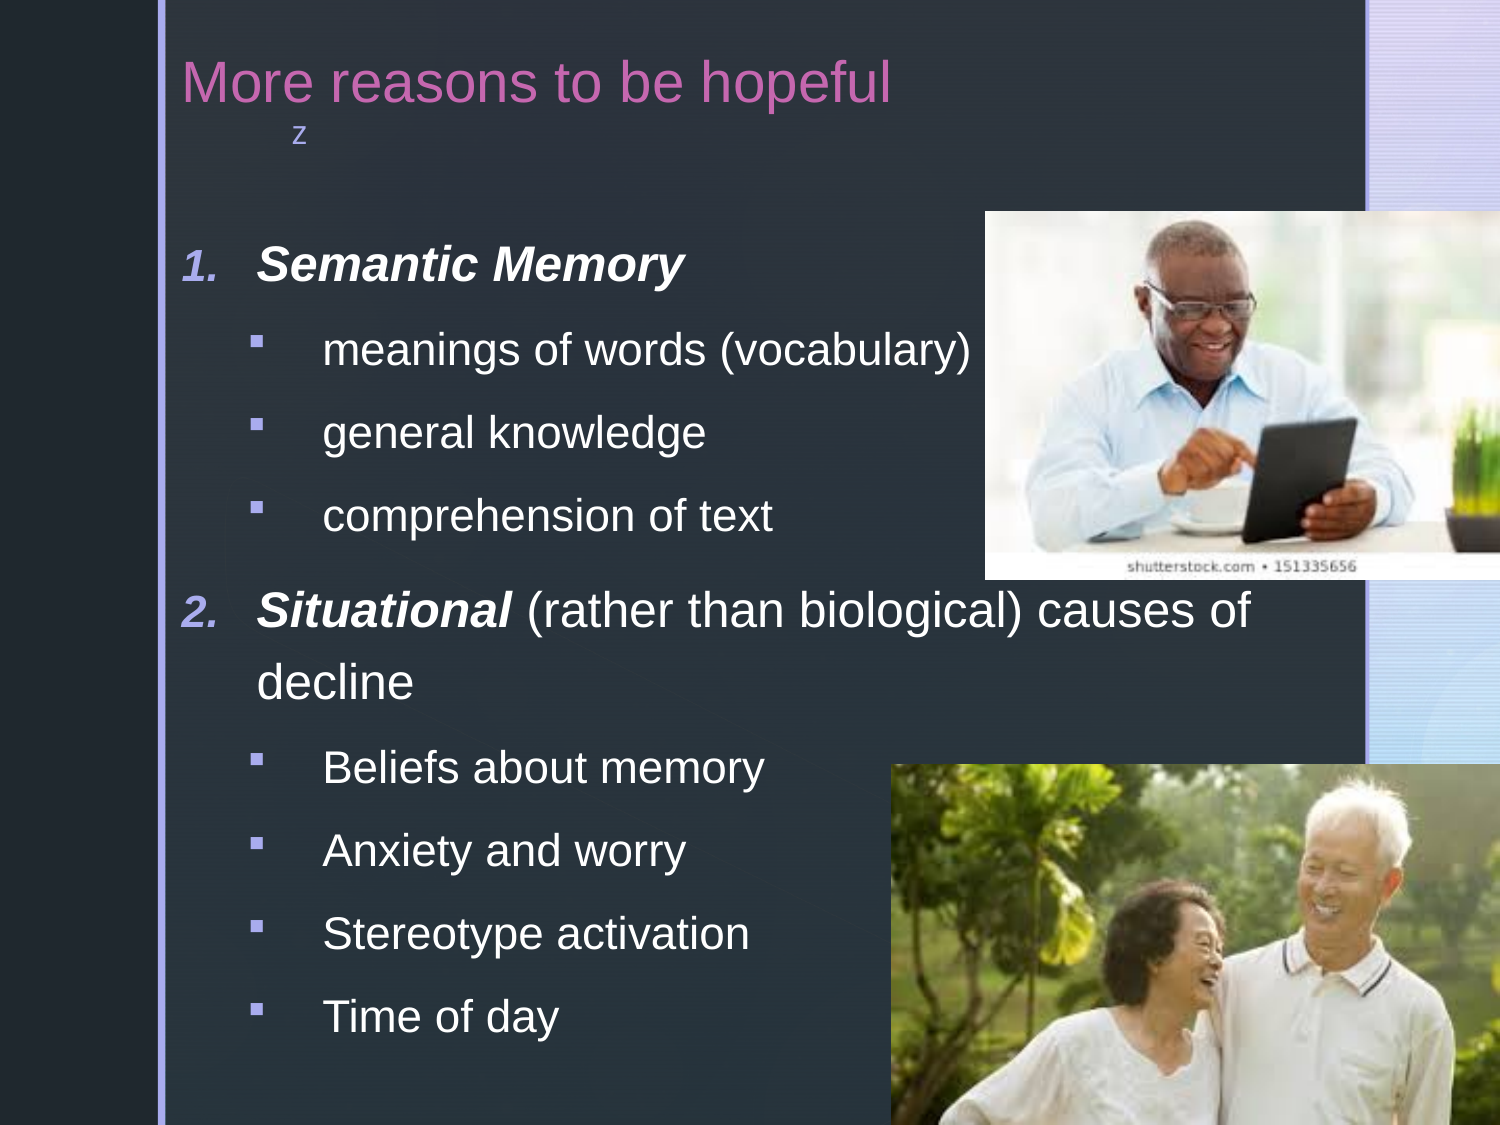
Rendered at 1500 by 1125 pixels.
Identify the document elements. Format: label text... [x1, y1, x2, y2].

title More reasons to be hopeful [166, 45, 1425, 161]
list Semantic Memory meanings of words (vocabulary) general knowledge comprehension of text Situational (rather than biological) causes of decline Beliefs about memory Anxiety and worry Stereotype activation Time of day [166, 161, 1425, 1092]
picture [891, 0, 1500, 1125]
